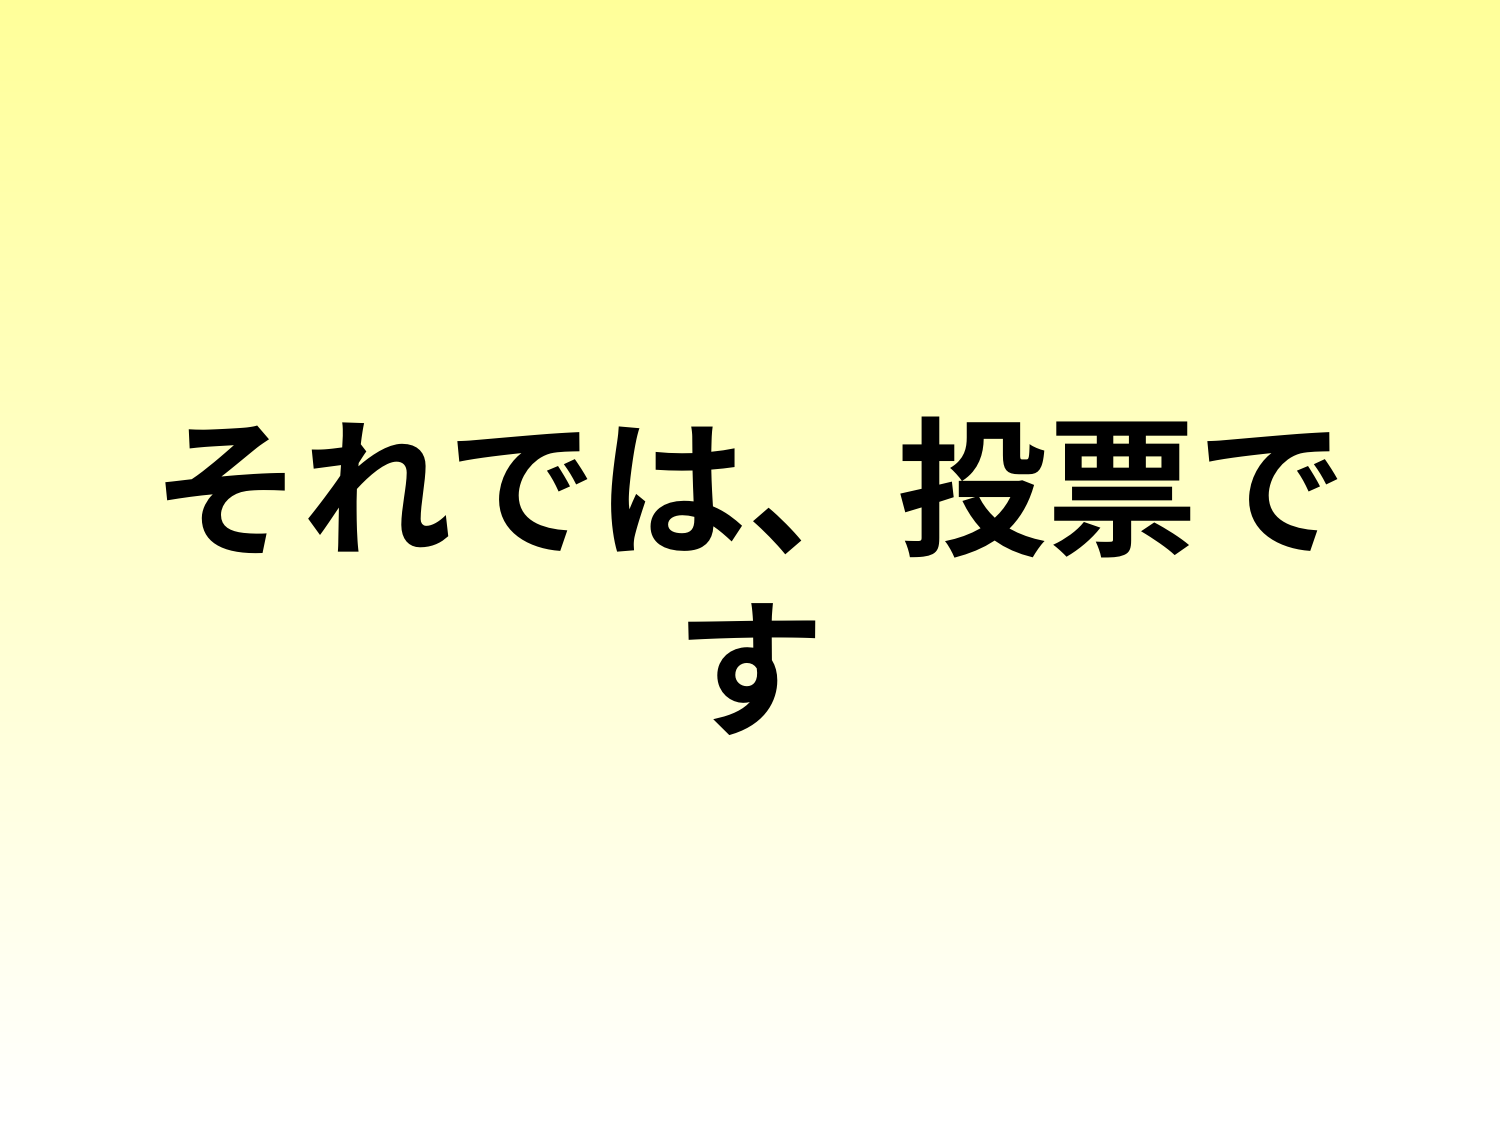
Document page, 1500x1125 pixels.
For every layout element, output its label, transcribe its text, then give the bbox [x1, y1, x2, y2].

list それでは、投票です [75, 90, 1425, 1005]
